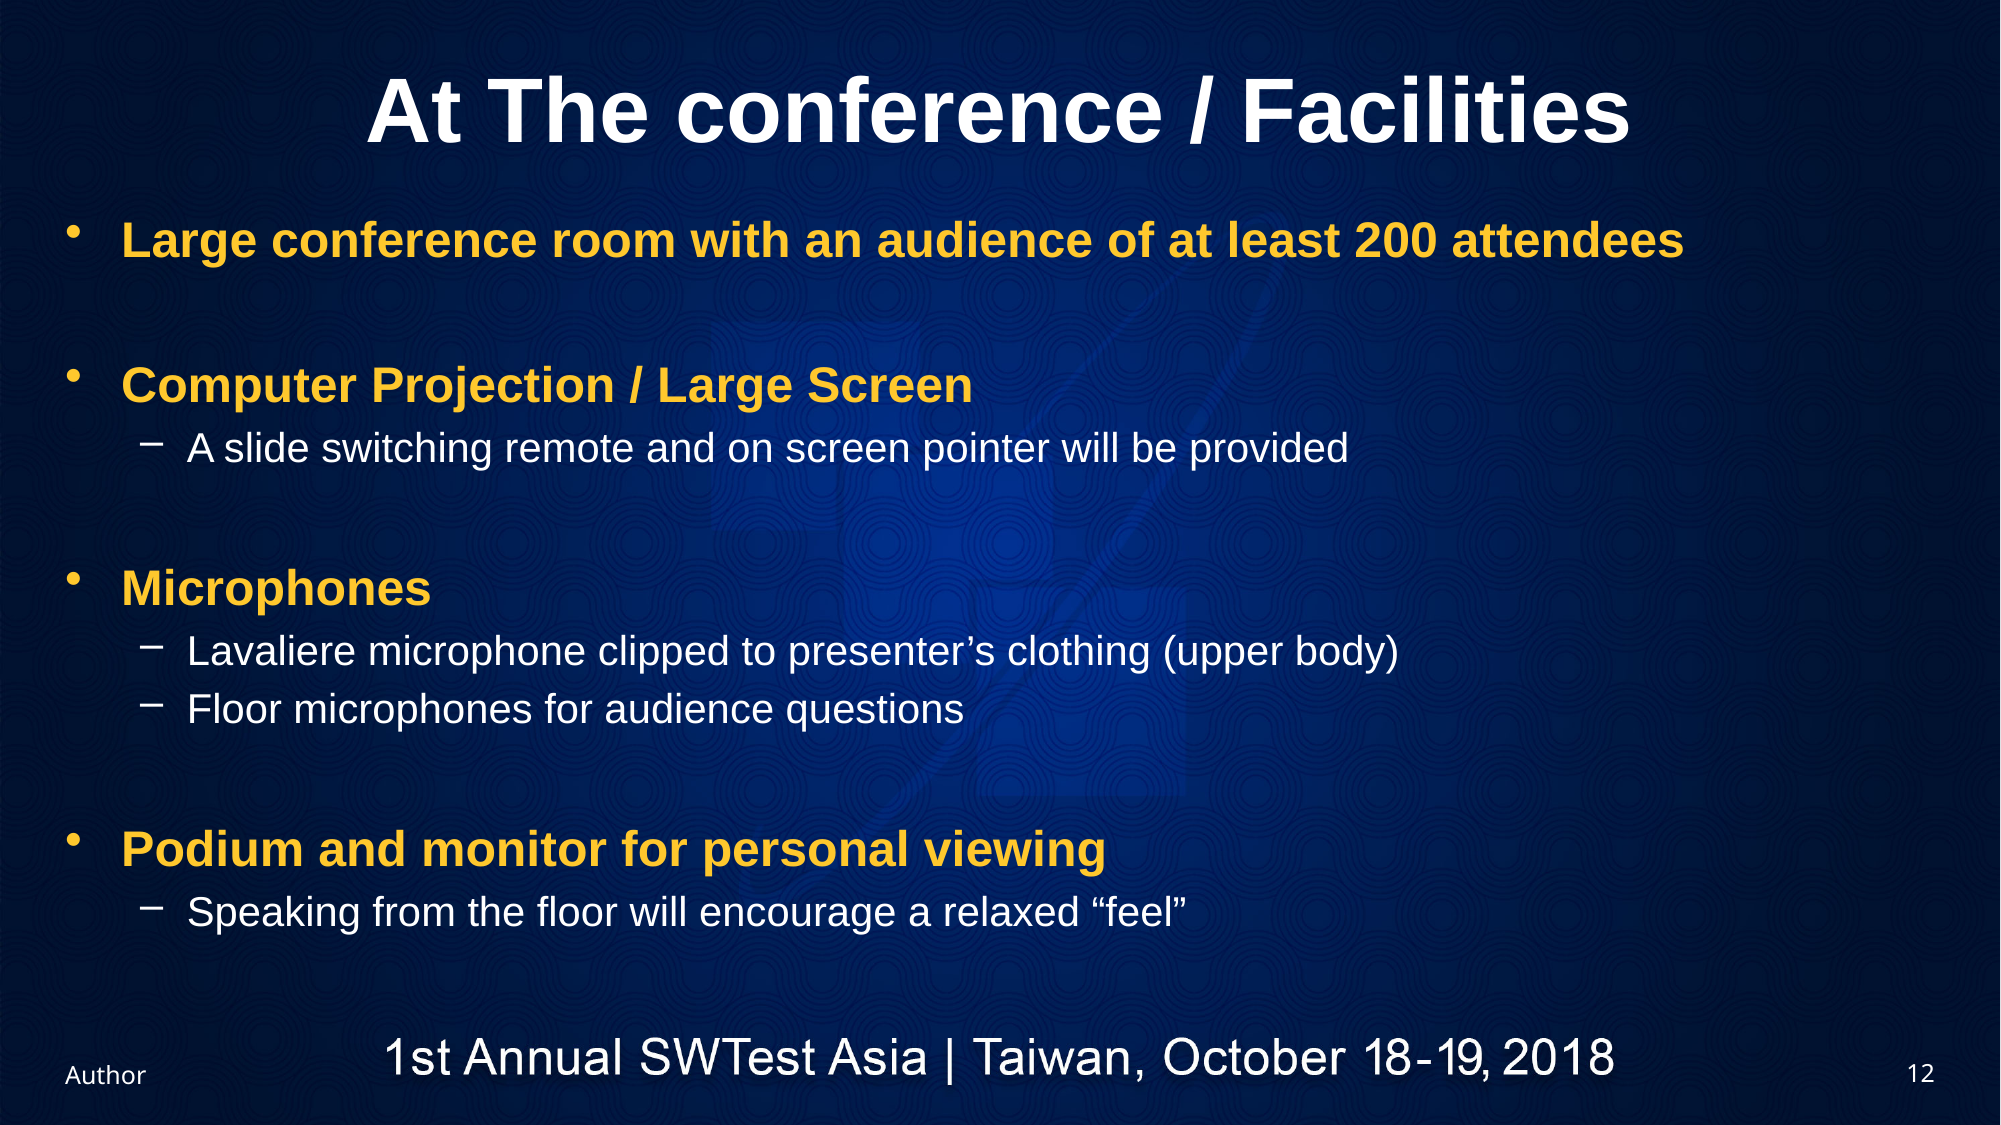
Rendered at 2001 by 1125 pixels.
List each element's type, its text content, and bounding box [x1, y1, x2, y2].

title At The conference / Facilities [49, 24, 1951, 188]
slide_number 12 [1766, 1049, 1951, 1103]
footer Author [50, 1050, 368, 1103]
list Large conference room with an audience of at least 200 attendees Computer Projection / Large Screen A slide switching remote and on screen pointer will be provided Microphones Lavaliere microphone clipped to presenter’s clothing (upper body) Floor microphones for audience questions Podium and monitor for personal viewing Speaking from the floor will encourage a relaxed “feel” [49, 199, 1951, 1006]
picture [0, 0, 2001, 1125]
